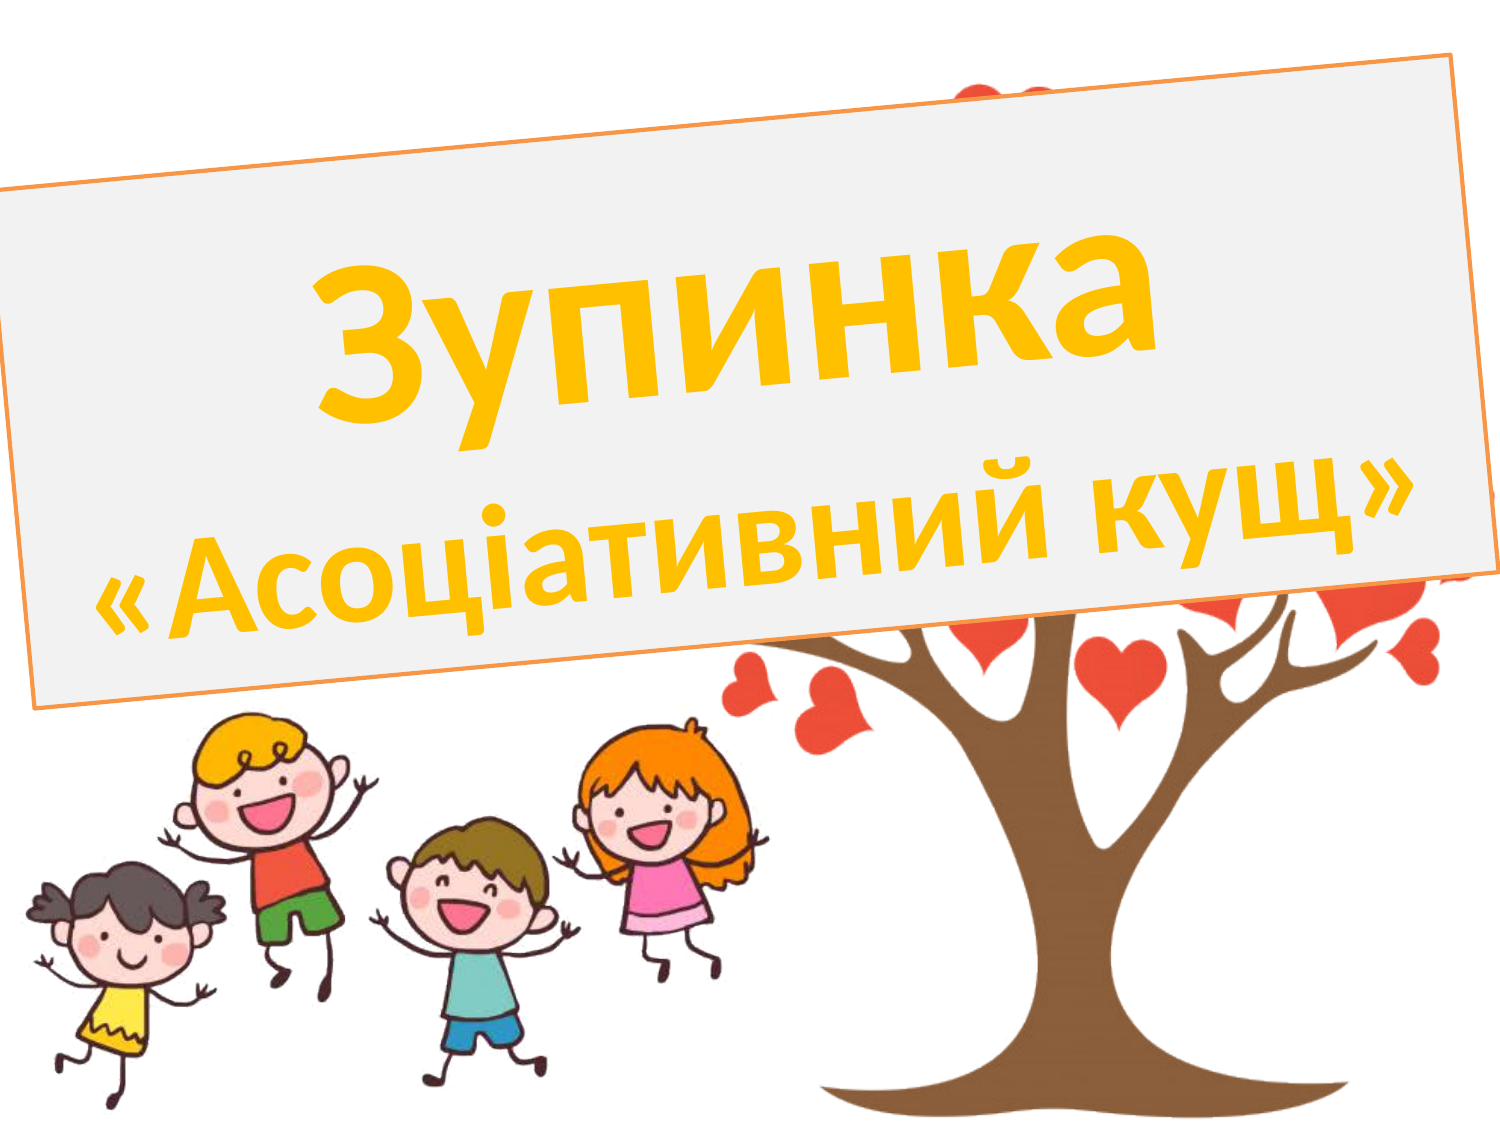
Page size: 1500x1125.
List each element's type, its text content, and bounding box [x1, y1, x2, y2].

picture [17, 77, 1500, 1123]
title Зупинка «Асоціативний кущ» [1198, 52, 1455, 76]
title Зупинка «Асоціативний кущ» [0, 132, 591, 701]
